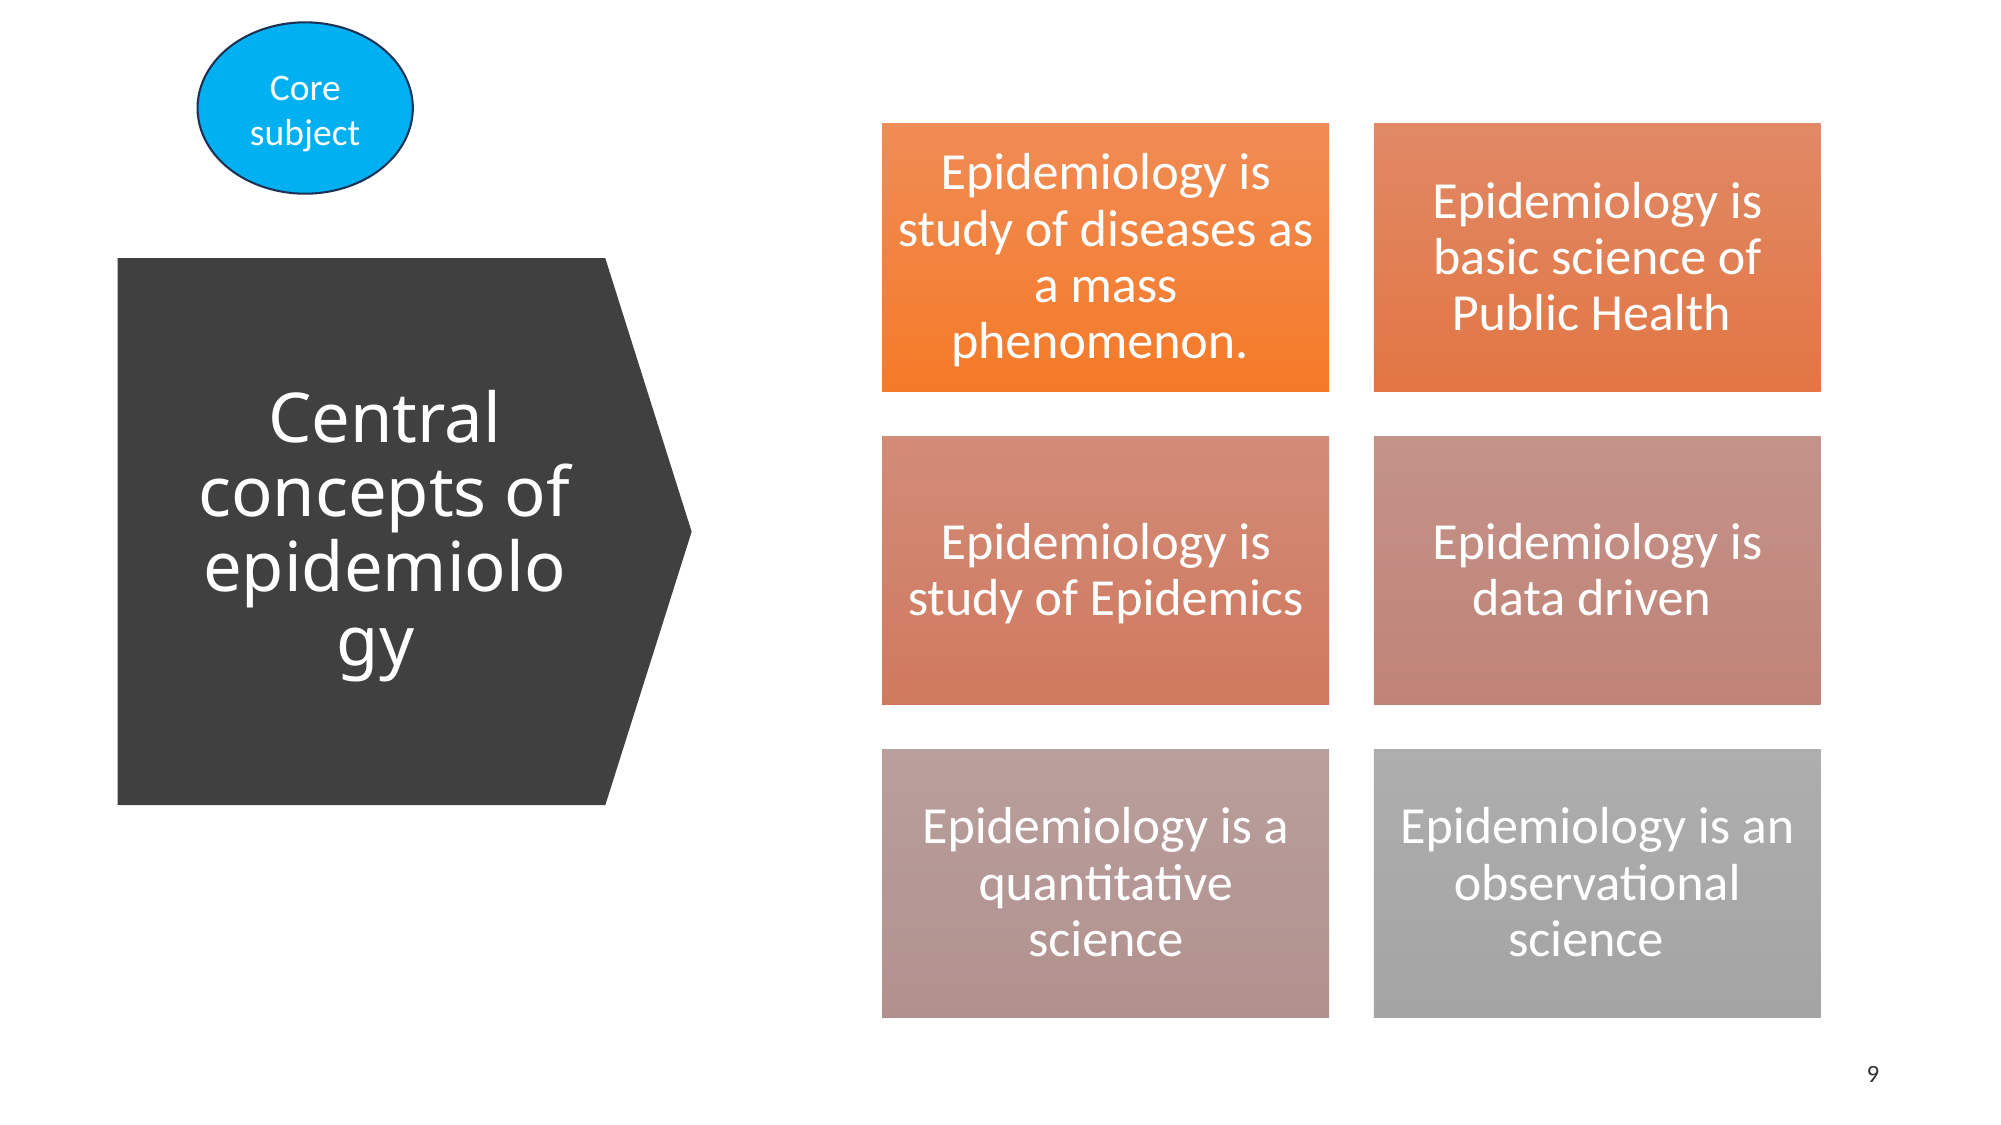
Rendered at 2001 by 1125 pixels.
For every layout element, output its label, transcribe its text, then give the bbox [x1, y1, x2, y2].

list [804, 123, 1899, 1018]
text_box Core subject [196, 21, 414, 195]
title Central concepts of epidemiology [168, 322, 601, 741]
slide_number 9 [1810, 1042, 1895, 1103]
text_box [116, 257, 693, 807]
